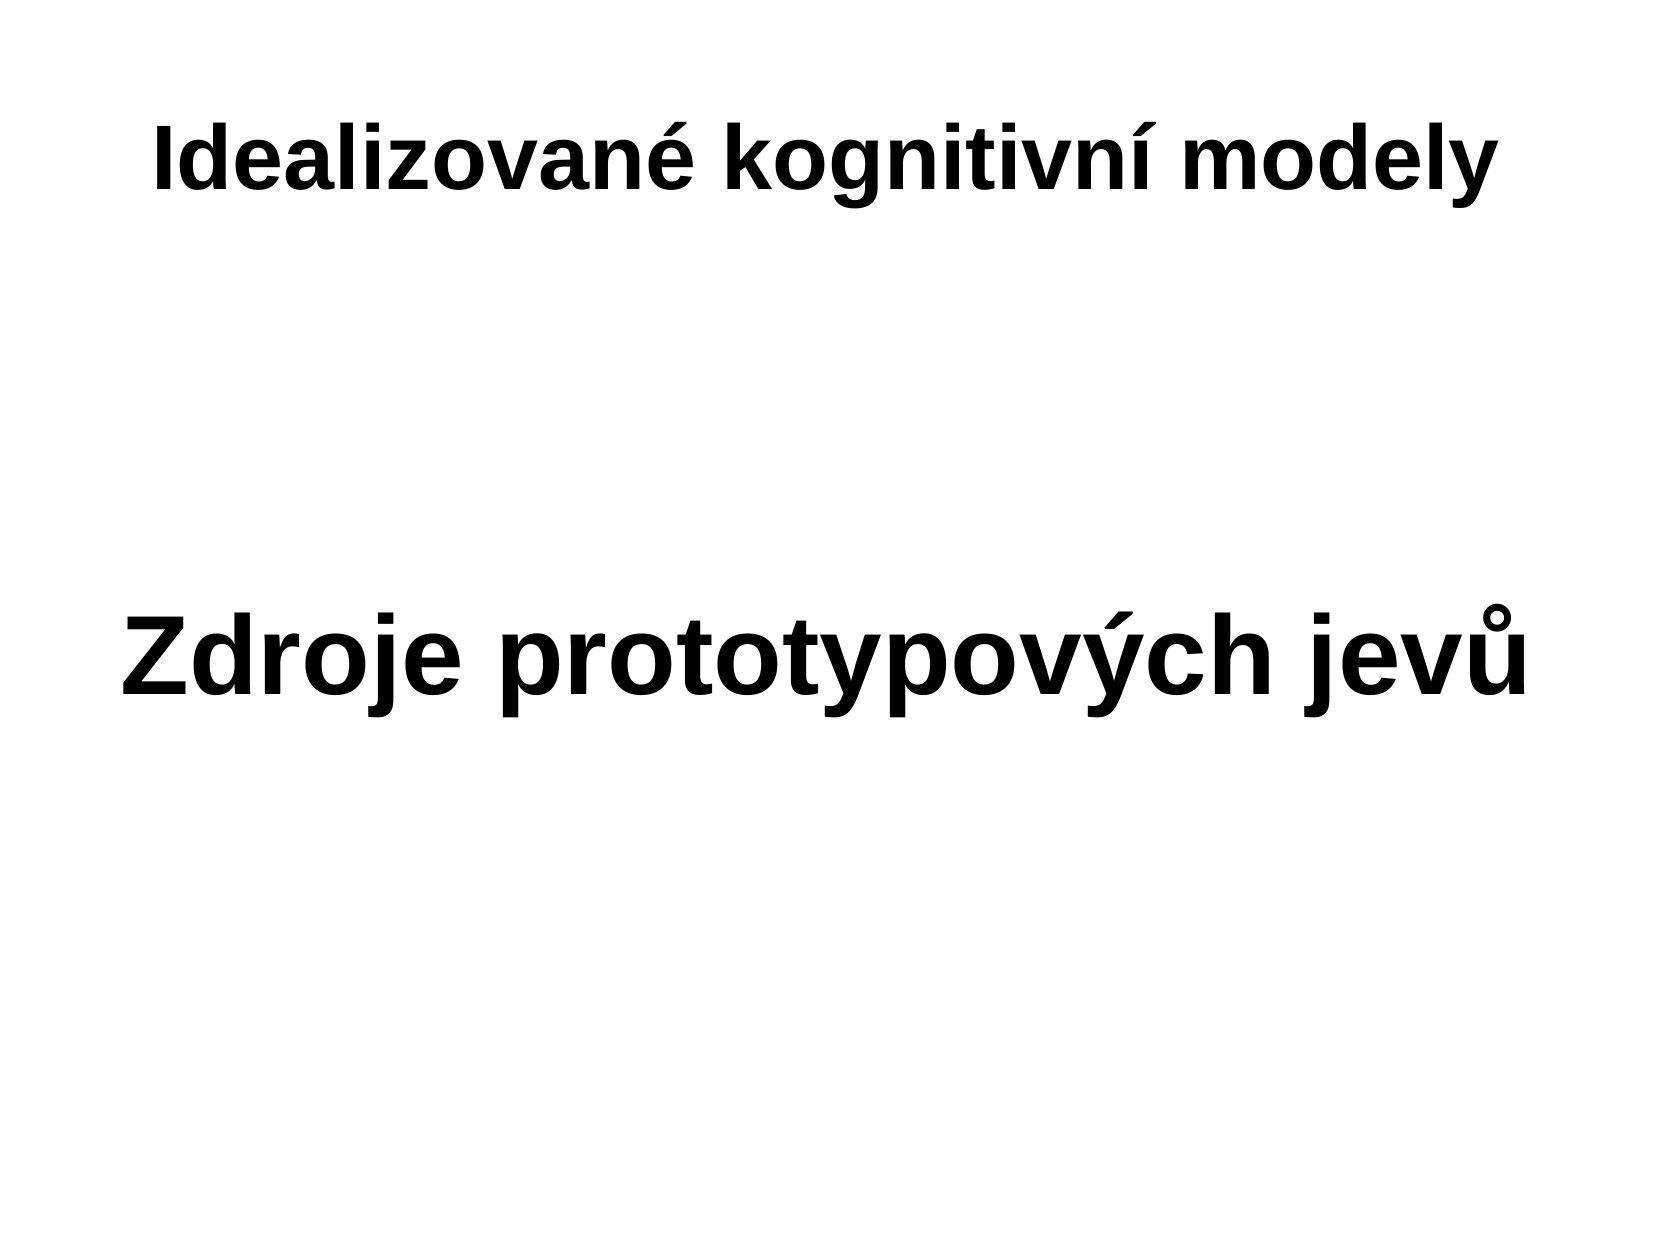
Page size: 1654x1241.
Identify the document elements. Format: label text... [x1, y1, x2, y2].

text_box Zdroje prototypových jevů [82, 290, 1571, 1010]
text_box Idealizované kognitivní modely [82, 49, 1571, 257]
